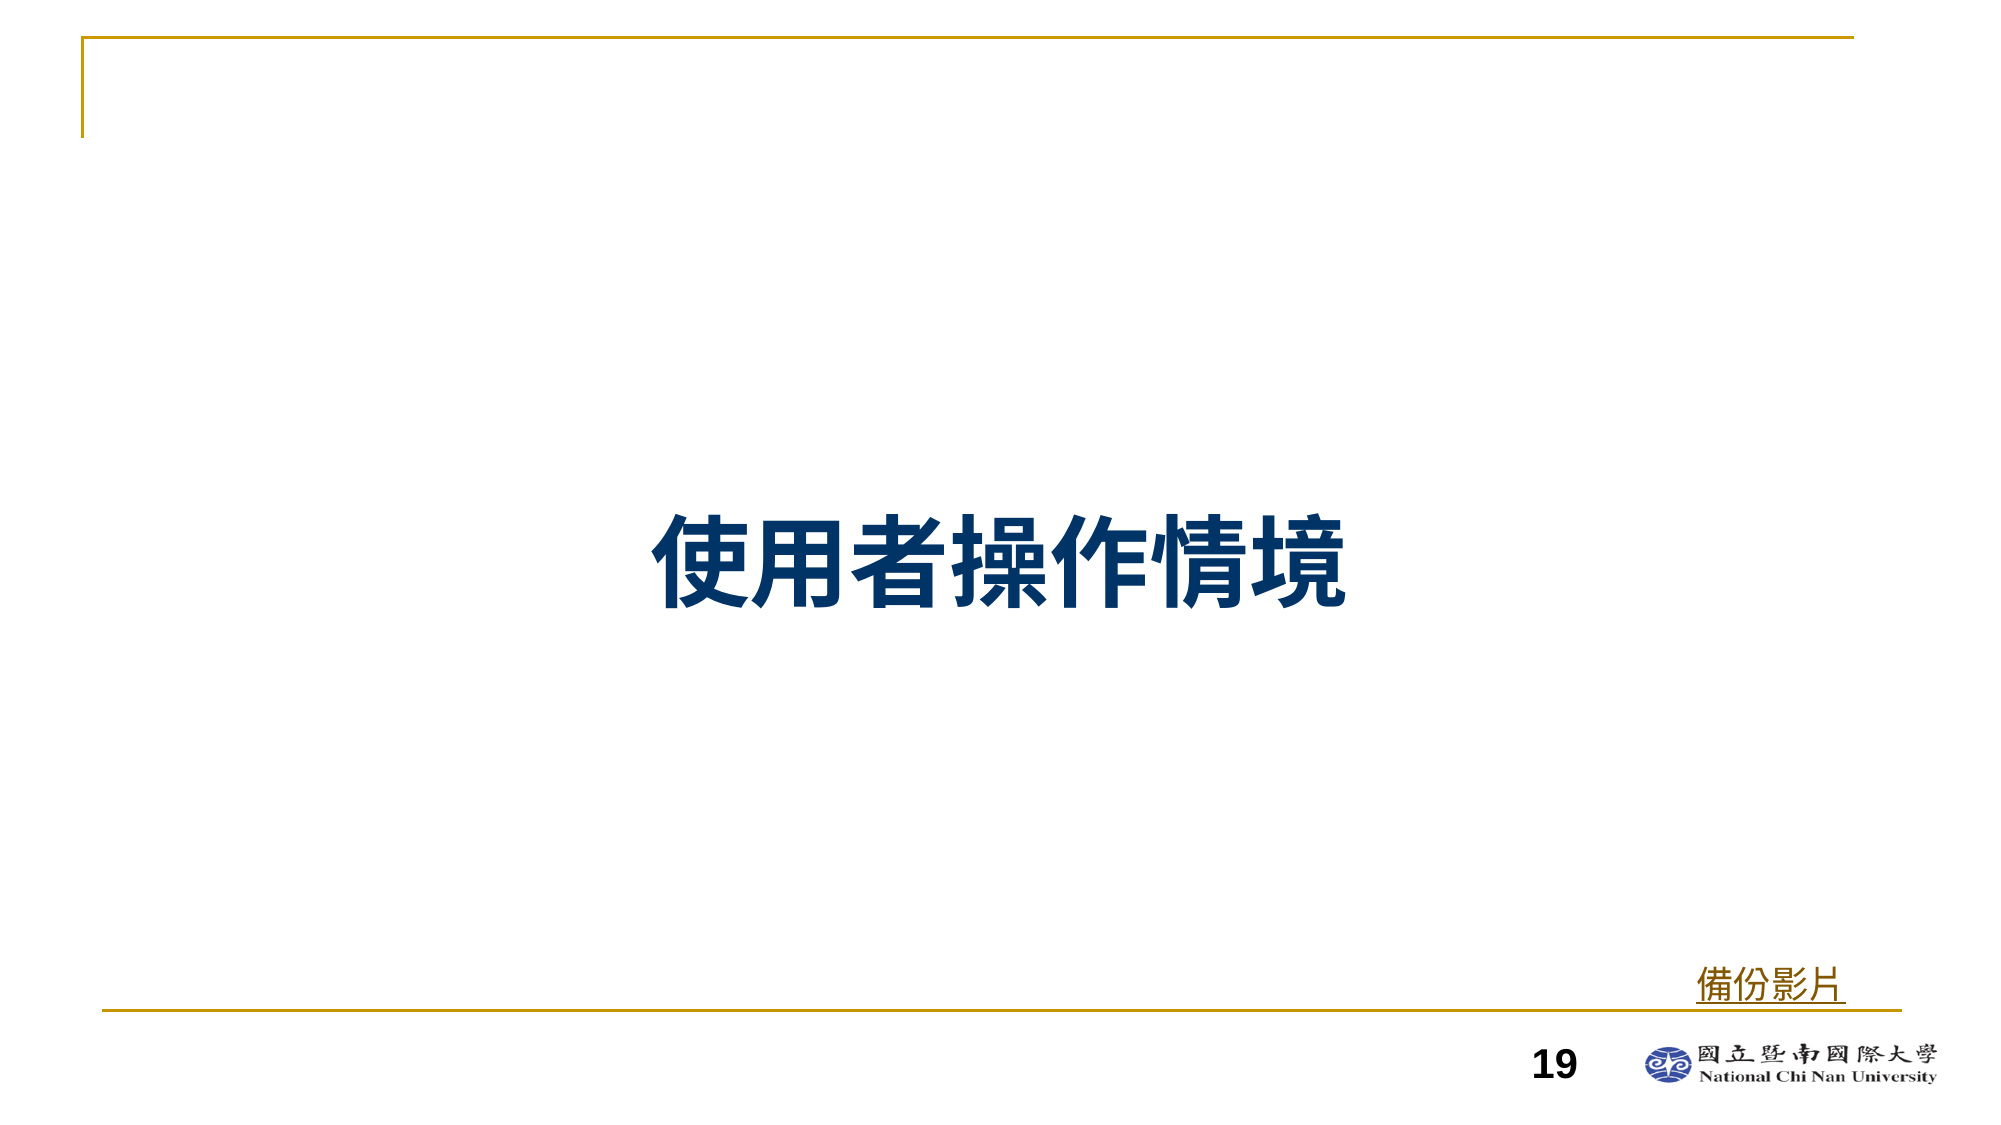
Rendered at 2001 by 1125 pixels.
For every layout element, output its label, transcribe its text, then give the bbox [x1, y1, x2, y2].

title 使用者操作情境 [137, 484, 1863, 703]
text_box 備份影片 [1681, 953, 1862, 1023]
picture [1633, 1037, 1954, 1087]
